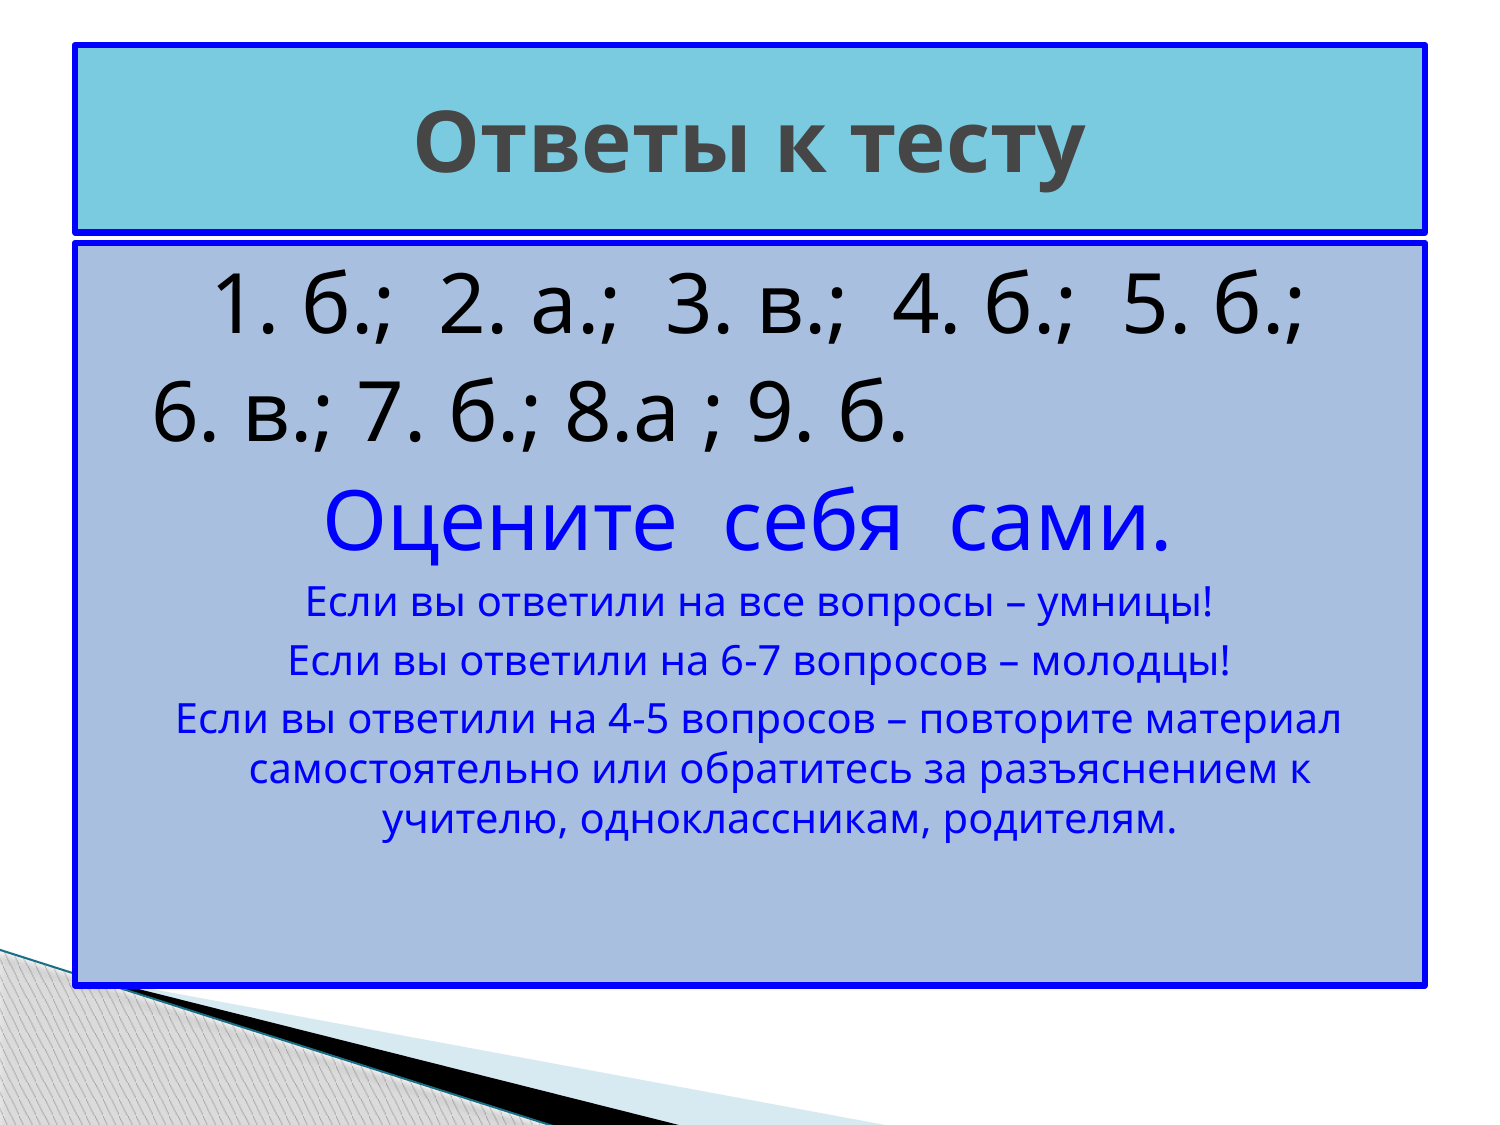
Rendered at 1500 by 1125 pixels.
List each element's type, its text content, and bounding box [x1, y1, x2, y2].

title Ответы к тесту [75, 45, 1425, 233]
list 1. б.; 2. а.; 3. в.; 4. б.; 5. б.; 6. в.; 7. б.; 8.а ; 9. б. Оцените себя сами. Если вы ответили на все вопросы – умницы! Если вы ответили на 6-7 вопросов – молодцы! Если вы ответили на 4-5 вопросов – повторите материал самостоятельно или обратитесь за разъяснением к учителю, одноклассникам, родителям. [75, 243, 1425, 986]
